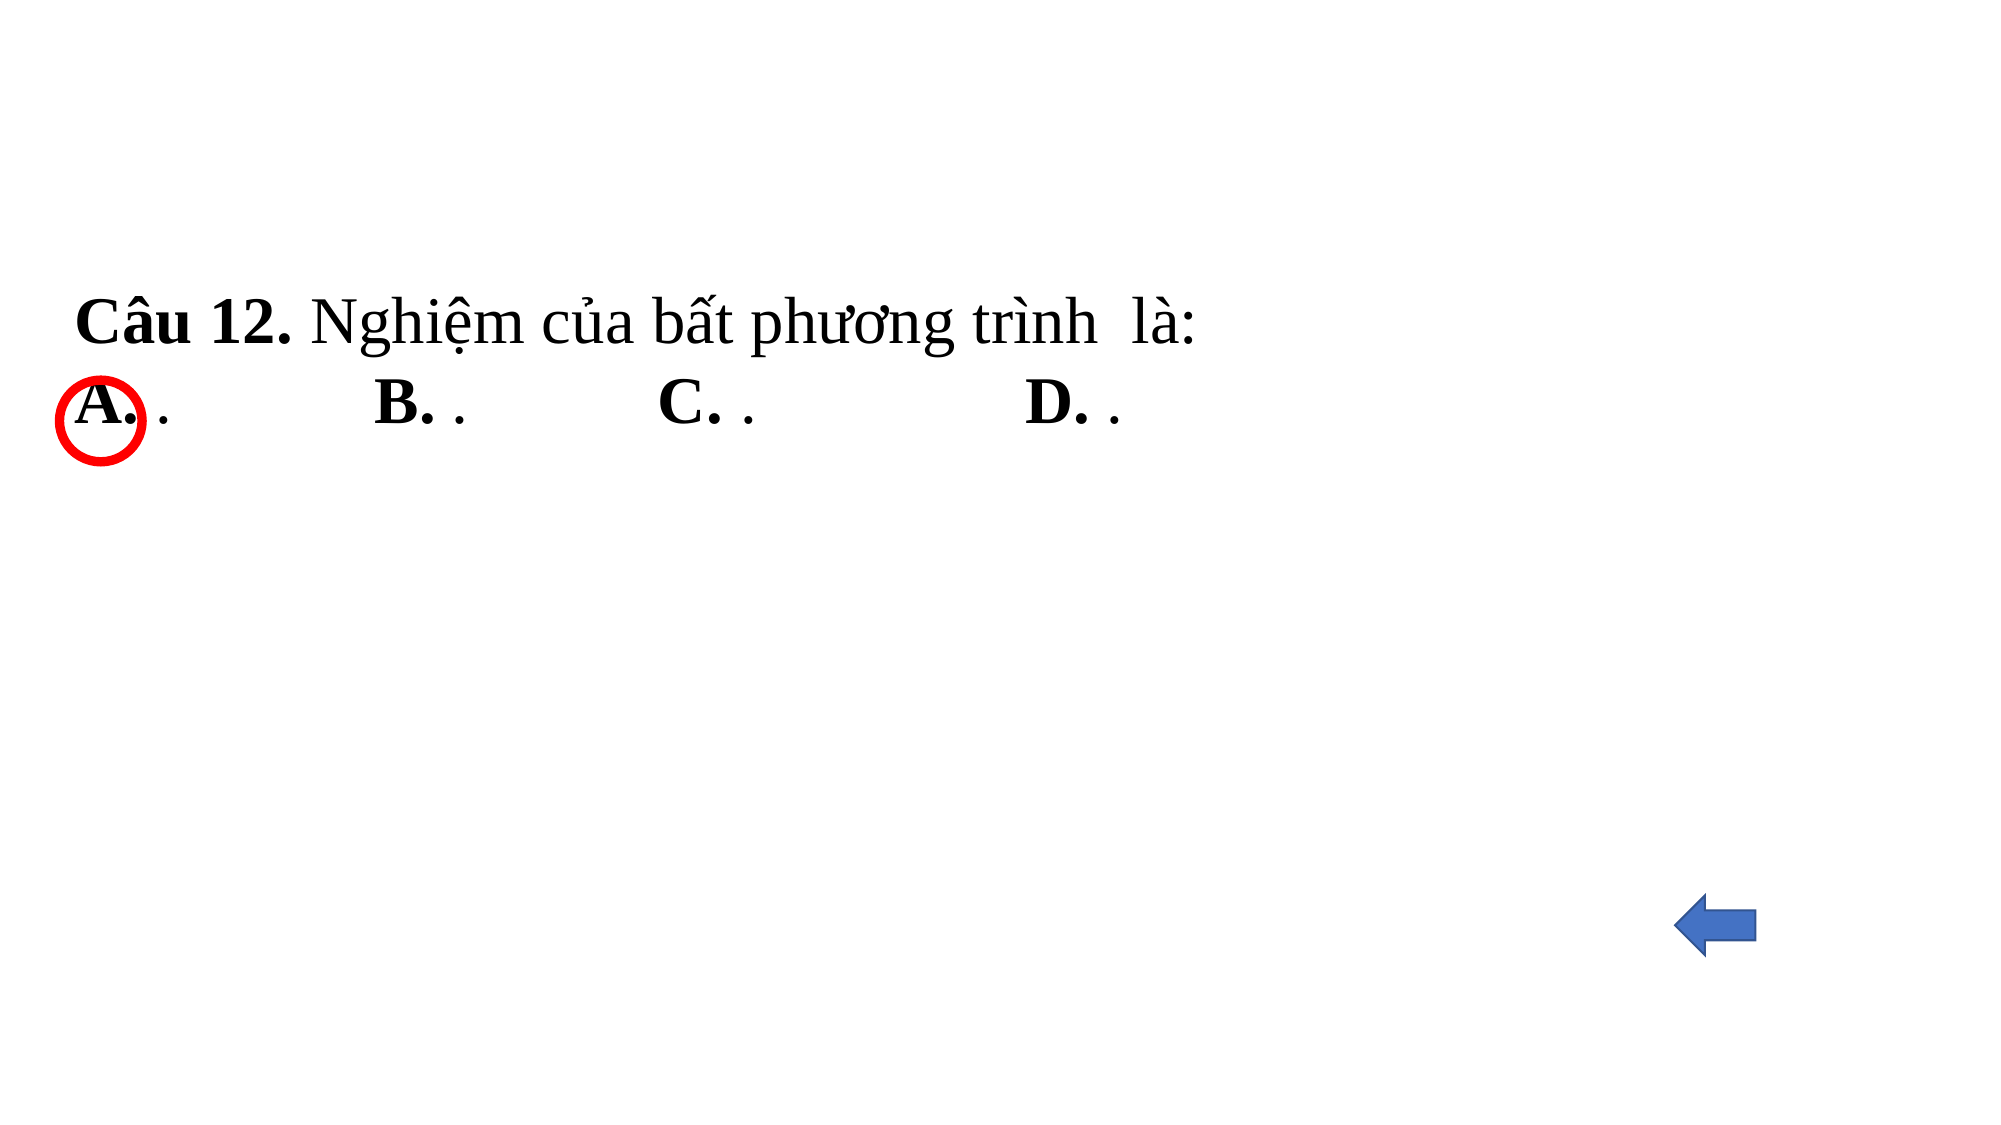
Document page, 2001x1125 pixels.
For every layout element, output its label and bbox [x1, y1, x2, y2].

text_box [58, 379, 144, 463]
text_box [1673, 893, 1757, 958]
